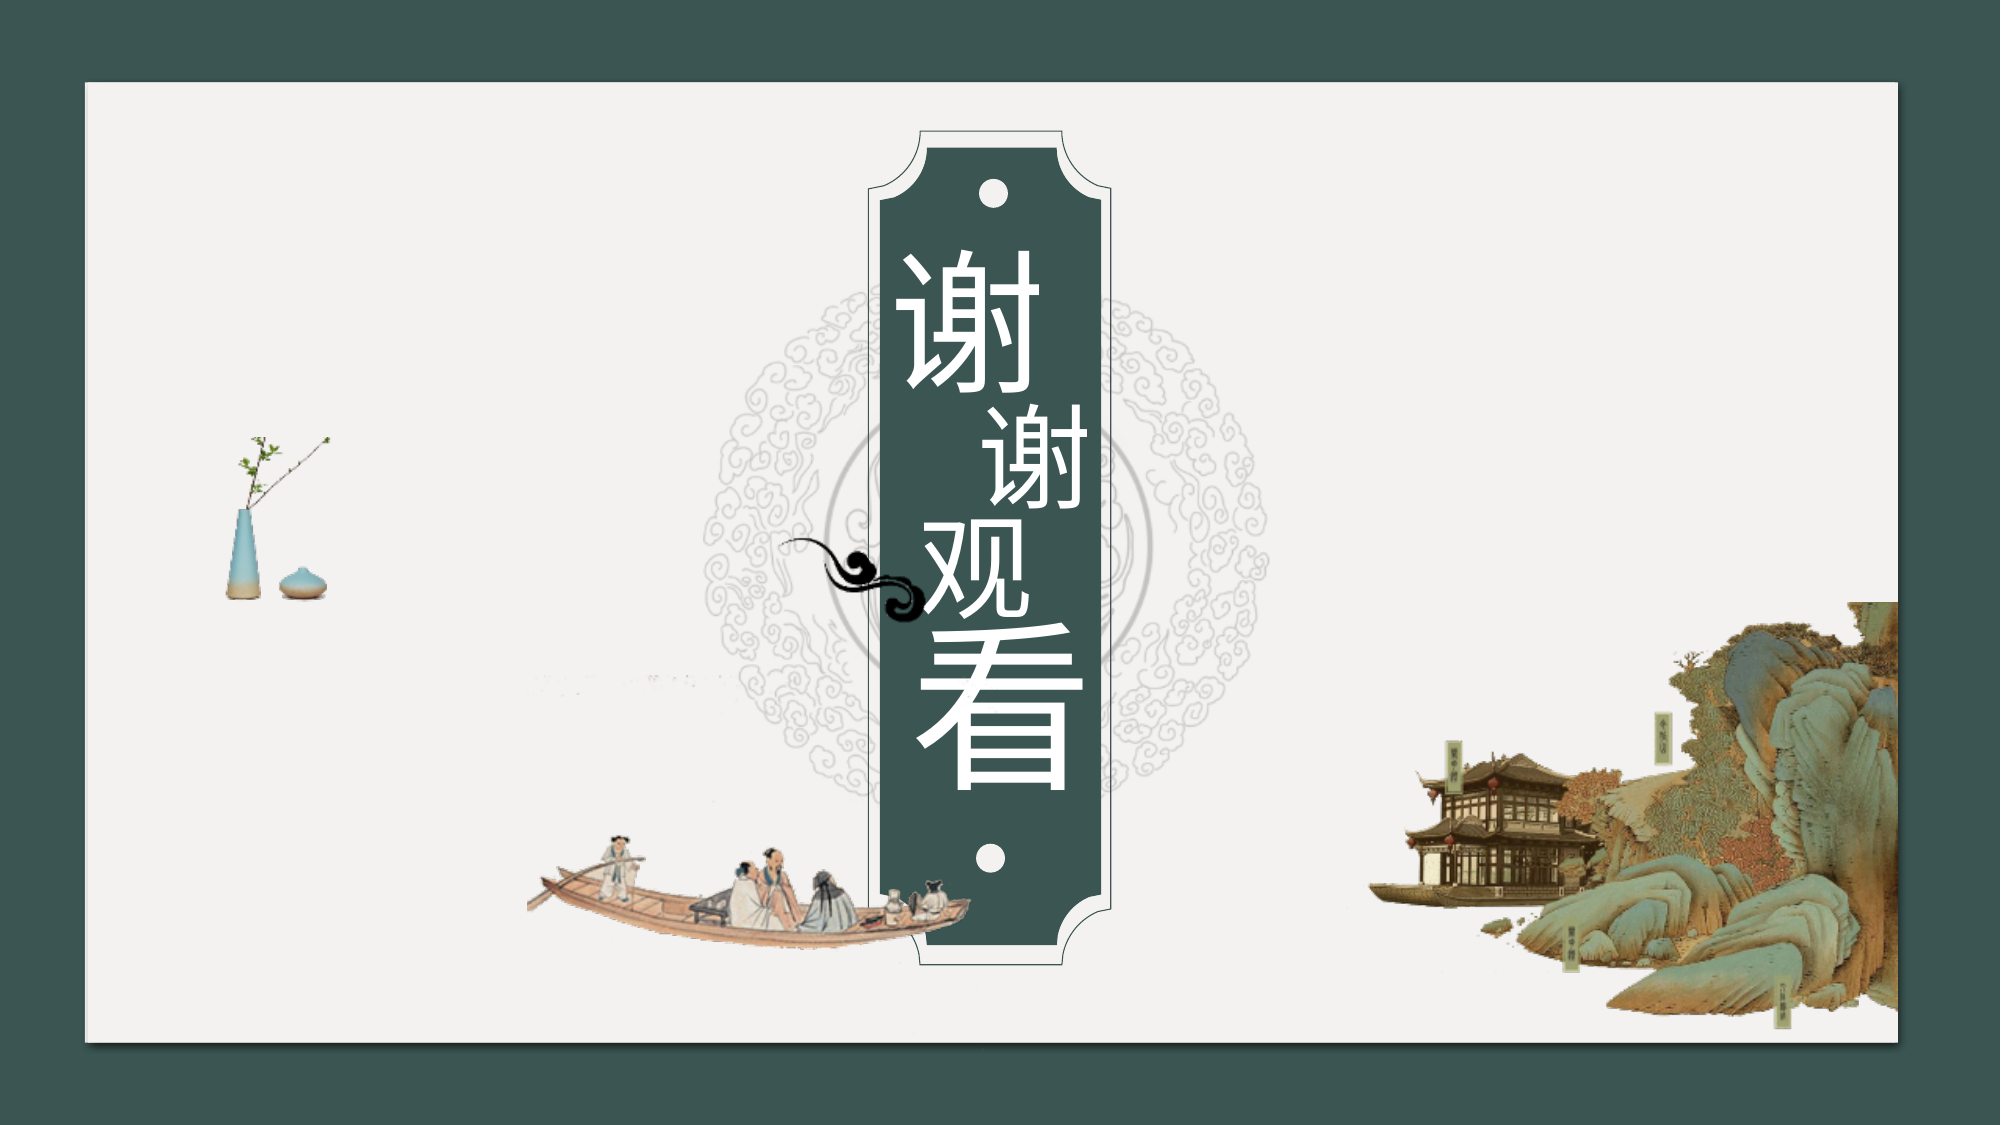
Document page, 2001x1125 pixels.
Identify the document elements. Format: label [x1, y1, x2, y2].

text_box [87, 81, 1899, 1044]
picture [527, 241, 1282, 1125]
text_box [874, 218, 1090, 822]
text_box [867, 130, 1112, 241]
text_box [977, 177, 1009, 209]
text_box [998, 850, 1112, 966]
picture [1312, 602, 1898, 1098]
text_box [998, 850, 1007, 872]
picture [187, 437, 360, 611]
